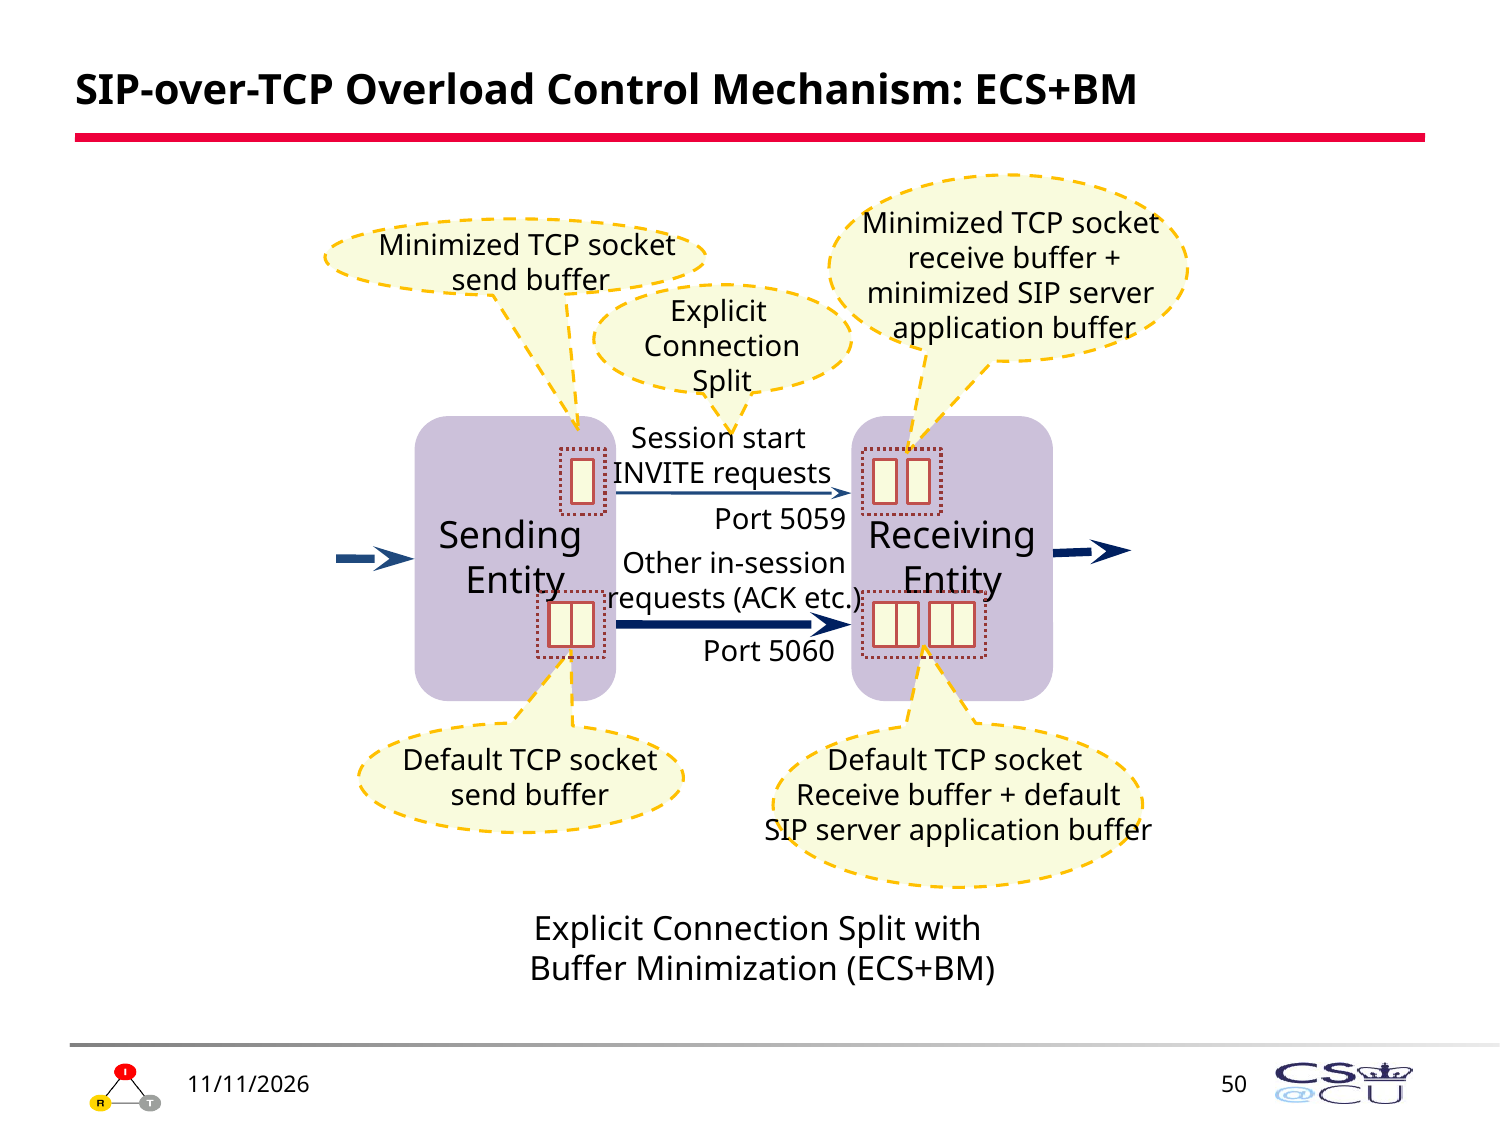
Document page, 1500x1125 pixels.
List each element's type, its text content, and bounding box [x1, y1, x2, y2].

slide_number 50 [1099, 1062, 1263, 1125]
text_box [324, 174, 1201, 997]
picture [87, 1062, 124, 1113]
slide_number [124, 1062, 326, 1125]
title SIP-over-TCP Overload Control Mechanism: ECS+BM [74, 0, 1426, 113]
picture [1275, 1062, 1413, 1104]
